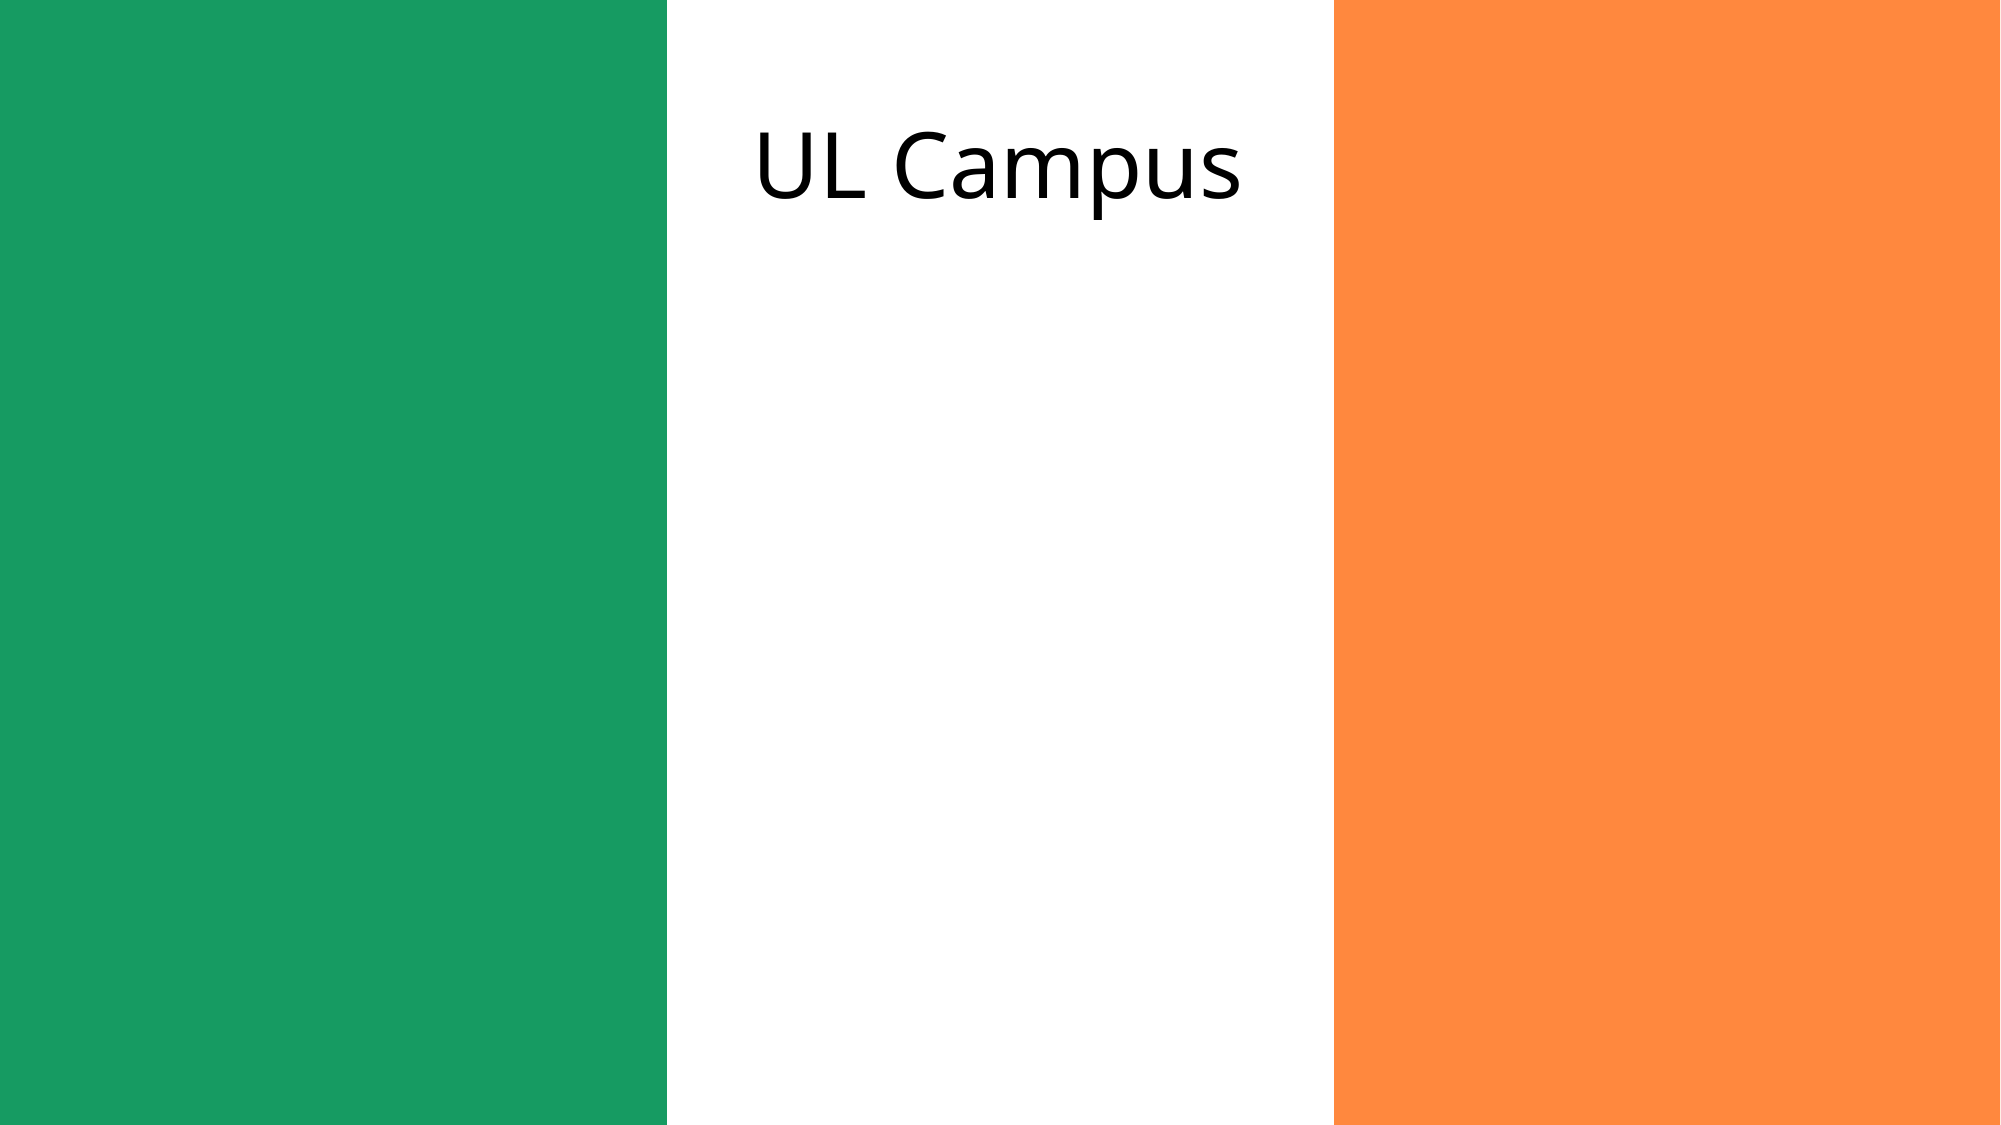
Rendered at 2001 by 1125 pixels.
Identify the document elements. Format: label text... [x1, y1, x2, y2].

title UL Campus [137, 59, 1863, 278]
picture [0, 0, 2001, 1125]
